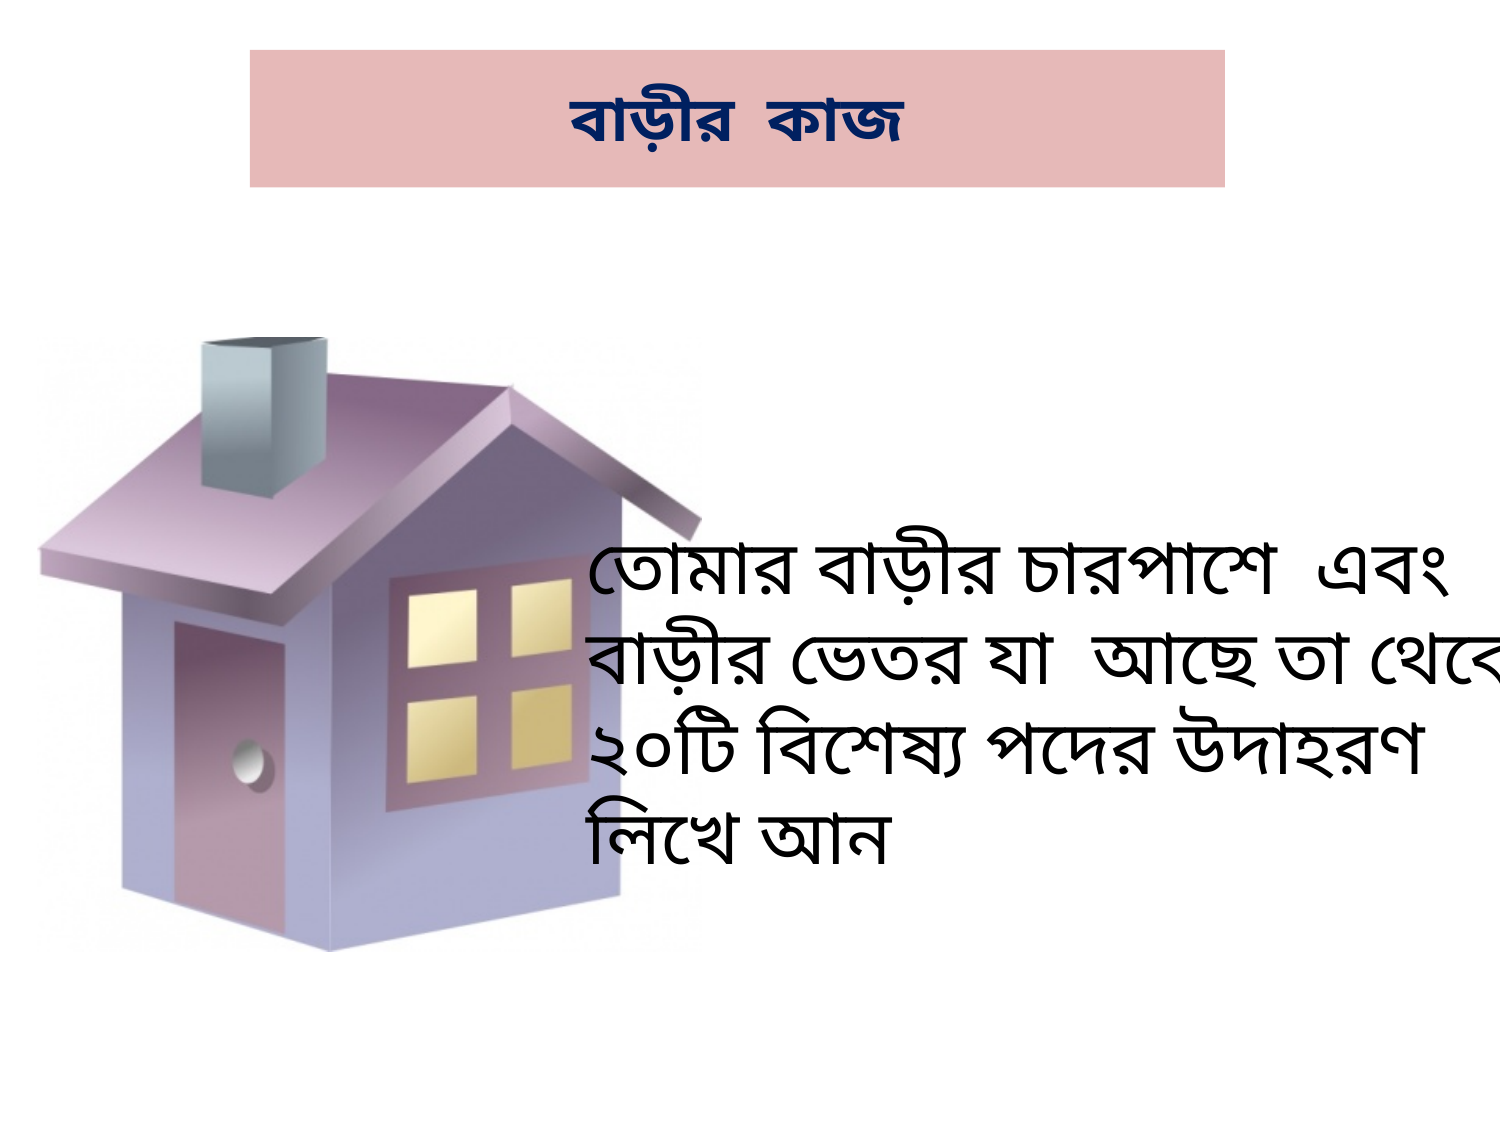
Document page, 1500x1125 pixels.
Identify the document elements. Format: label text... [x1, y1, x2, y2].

text_box তোমার বাড়ীর চারপাশে এবং বাড়ীর ভেতর যা আছে তা থেকে ২০টি বিশেষ্য পদের উদাহরণ লিখে আন [705, 512, 1500, 888]
picture [37, 337, 702, 952]
text_box বাড়ীর কাজ [249, 49, 1225, 188]
